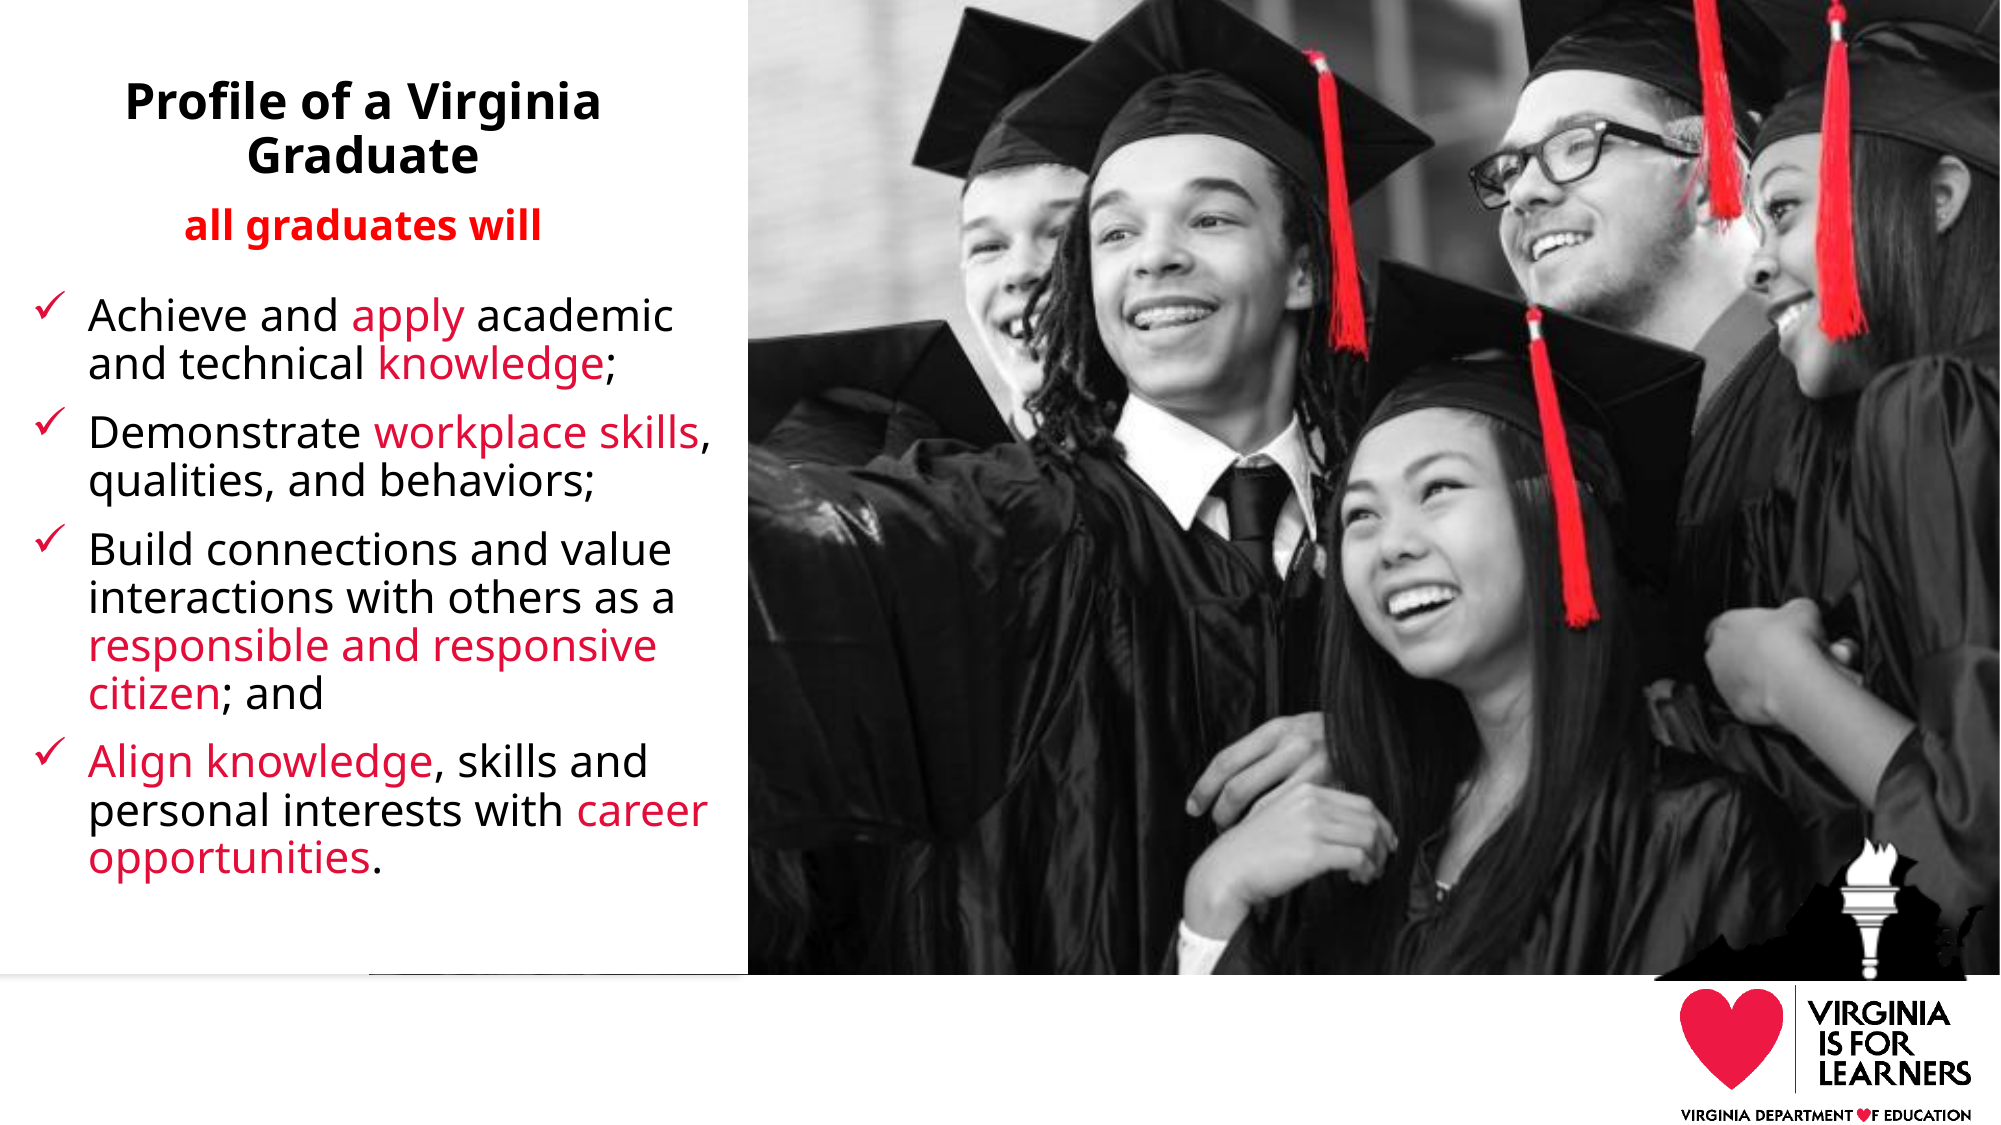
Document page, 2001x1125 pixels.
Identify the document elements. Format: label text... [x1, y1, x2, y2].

picture [748, 0, 2000, 981]
picture [1680, 985, 1971, 1122]
list Achieve and apply academic and technical knowledge; Demonstrate workplace skills, qualities, and behaviors; Build connections and value interactions with others as a responsible and responsive citizen; and Align knowledge, skills and personal interests with career opportunities. [16, 286, 748, 1054]
list Profile of a Virginia Graduate all graduates will [0, 99, 727, 258]
